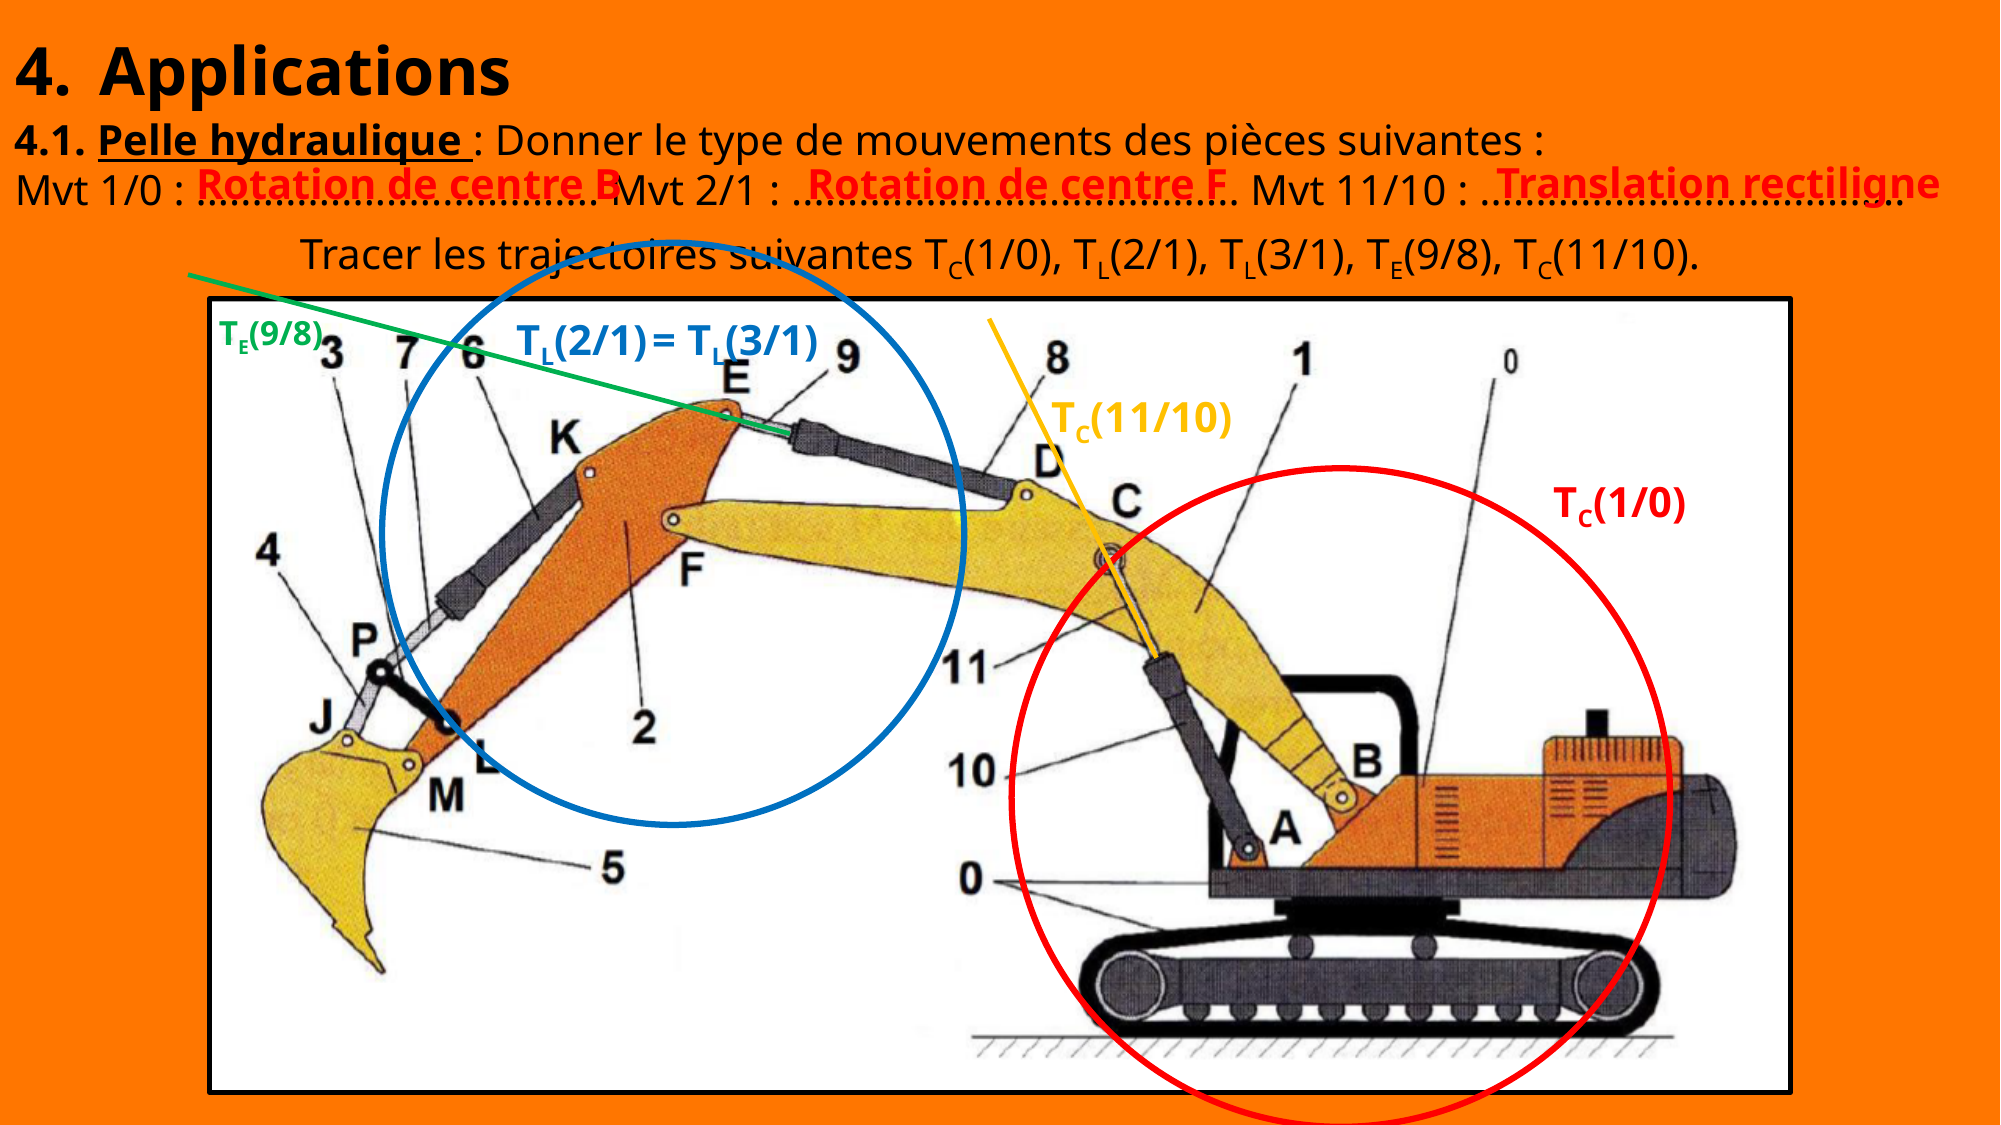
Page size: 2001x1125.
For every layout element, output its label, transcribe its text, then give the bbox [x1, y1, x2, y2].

text_box Tracer les trajectoires suivantes TC(1/0), TL(2/1), TL(3/1), TE(9/8), TC(11/10). [0, 220, 2000, 292]
text_box Translation rectiligne [1481, 149, 1957, 215]
text_box [539, 241, 849, 300]
picture [211, 300, 1789, 1091]
text_box 4.1. Pelle hydraulique : Donner le type de mouvements des pièces suivantes : Mvt 1/0 : .................................... Mvt 2/1 : ........................................ Mvt 11/10 : ...................................... [0, 106, 2000, 220]
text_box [989, 318, 1157, 658]
title Applications [0, 3, 2000, 106]
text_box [187, 274, 790, 434]
text_box [1189, 1091, 1493, 1125]
text_box Rotation de centre B [181, 150, 638, 216]
text_box Rotation de centre F [792, 150, 1244, 216]
